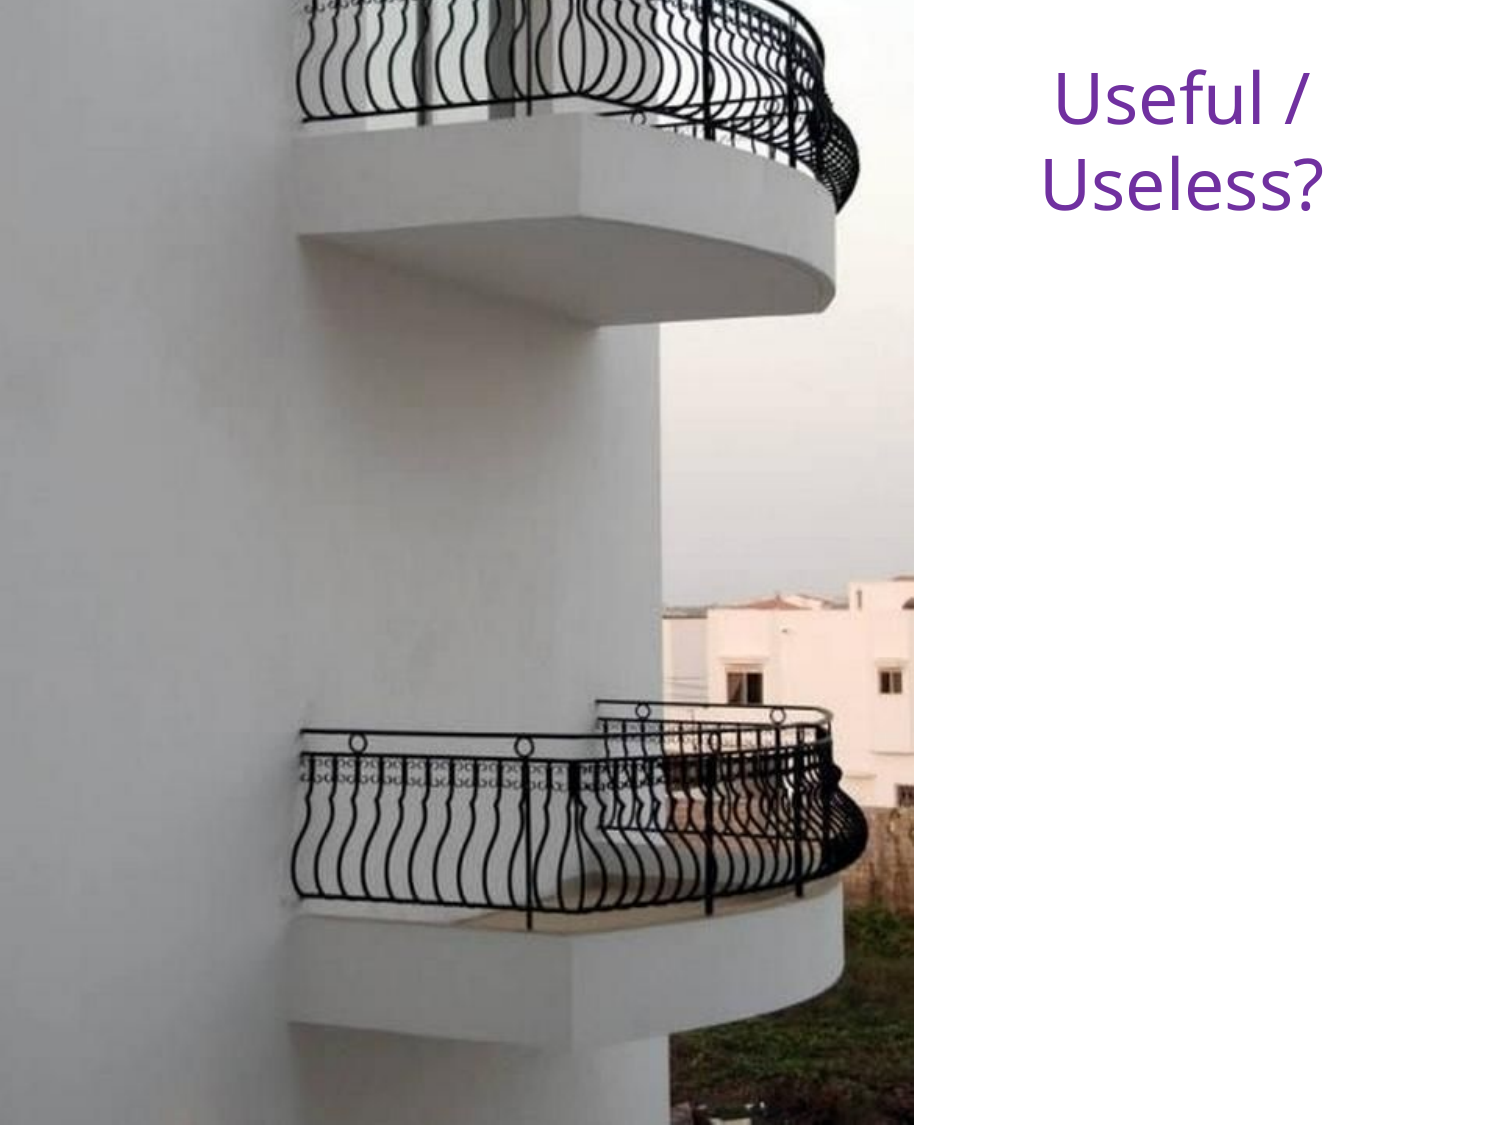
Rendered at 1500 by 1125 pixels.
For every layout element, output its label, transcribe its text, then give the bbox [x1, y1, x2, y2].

picture [0, 0, 915, 1125]
title Useful / Useless? [938, 45, 1425, 233]
